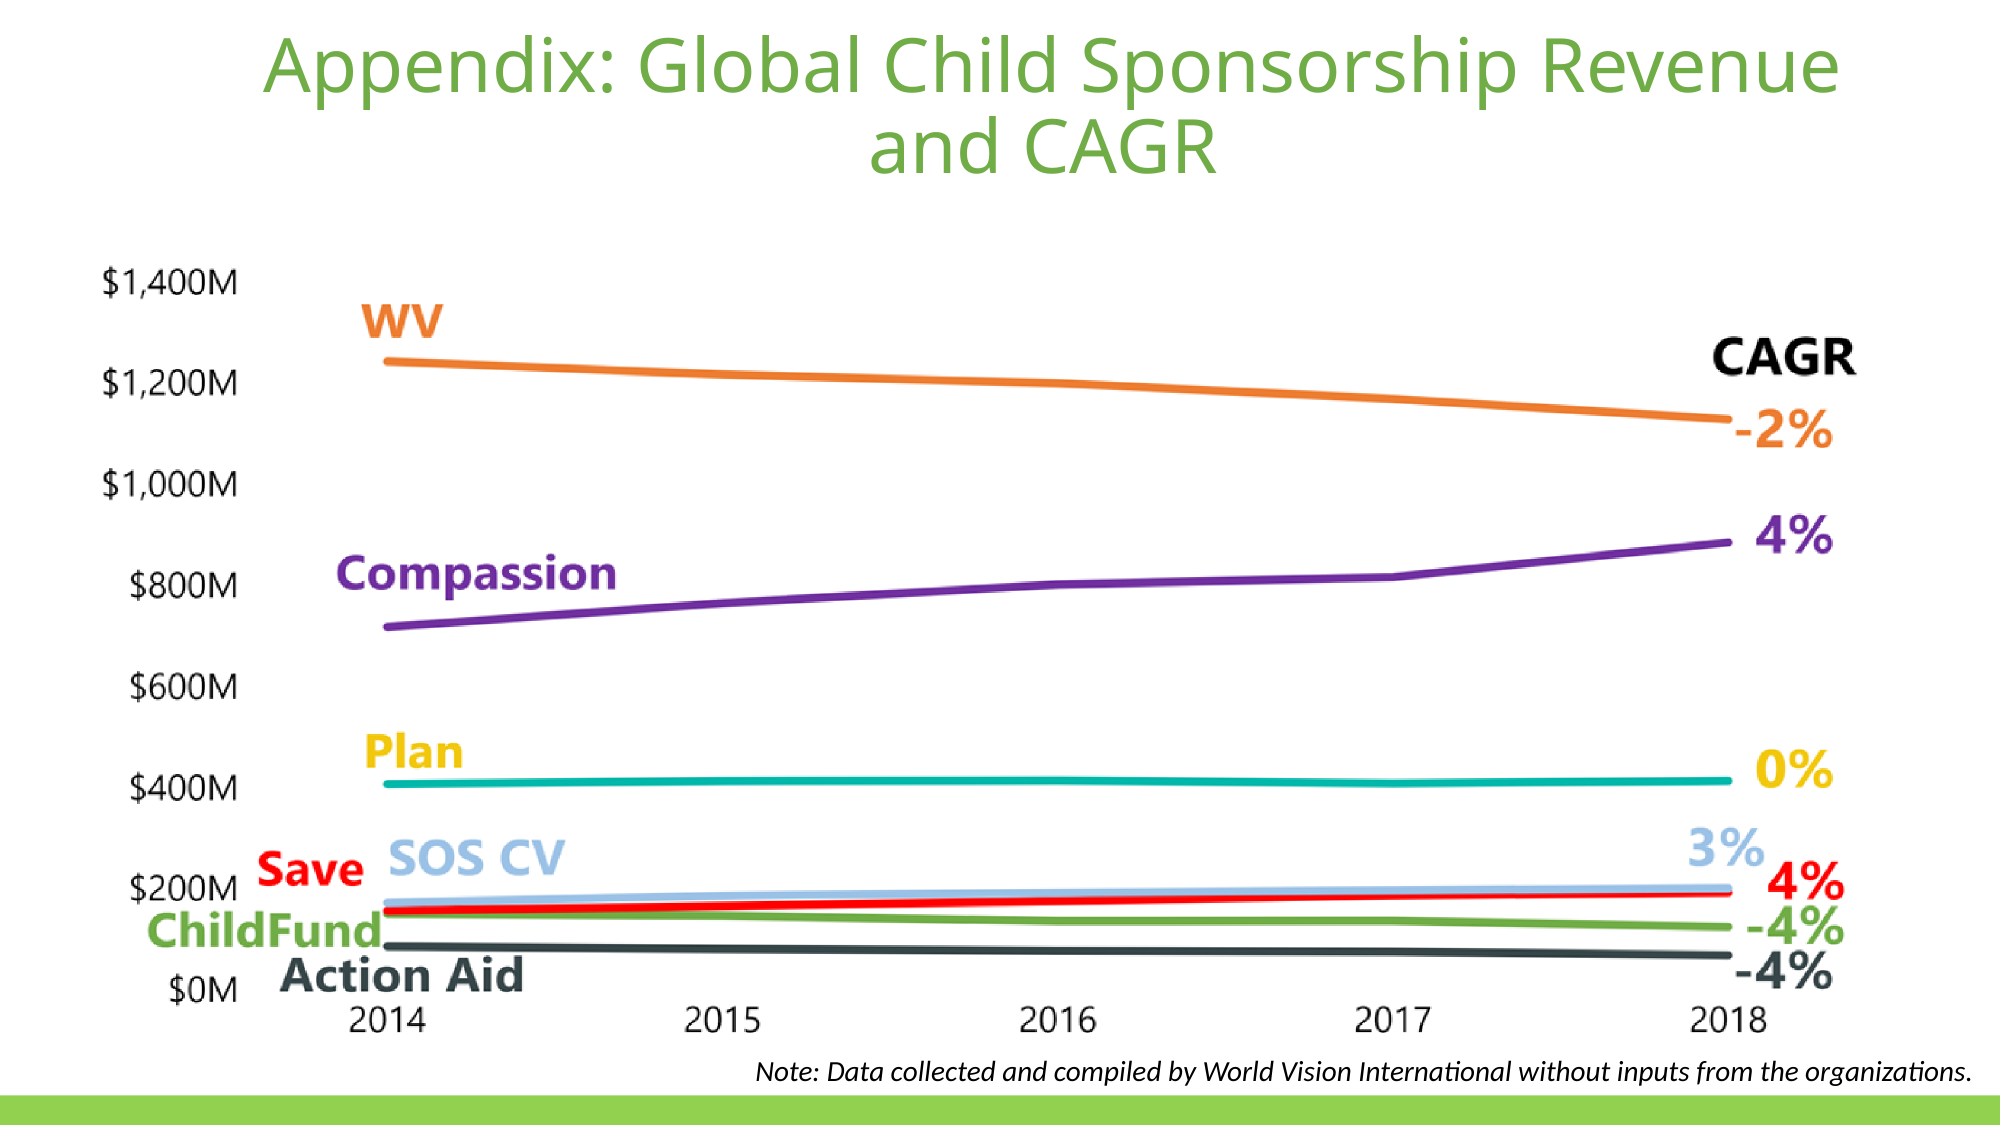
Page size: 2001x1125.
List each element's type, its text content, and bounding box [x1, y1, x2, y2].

text_box Note: Data collected and compiled by World Vision International without inputs from the organizations. [740, 1044, 2000, 1095]
title Appendix: Global Child Sponsorship Revenue and CAGR [190, 0, 1916, 218]
text_box [0, 1095, 2000, 1125]
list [96, 253, 1875, 1073]
